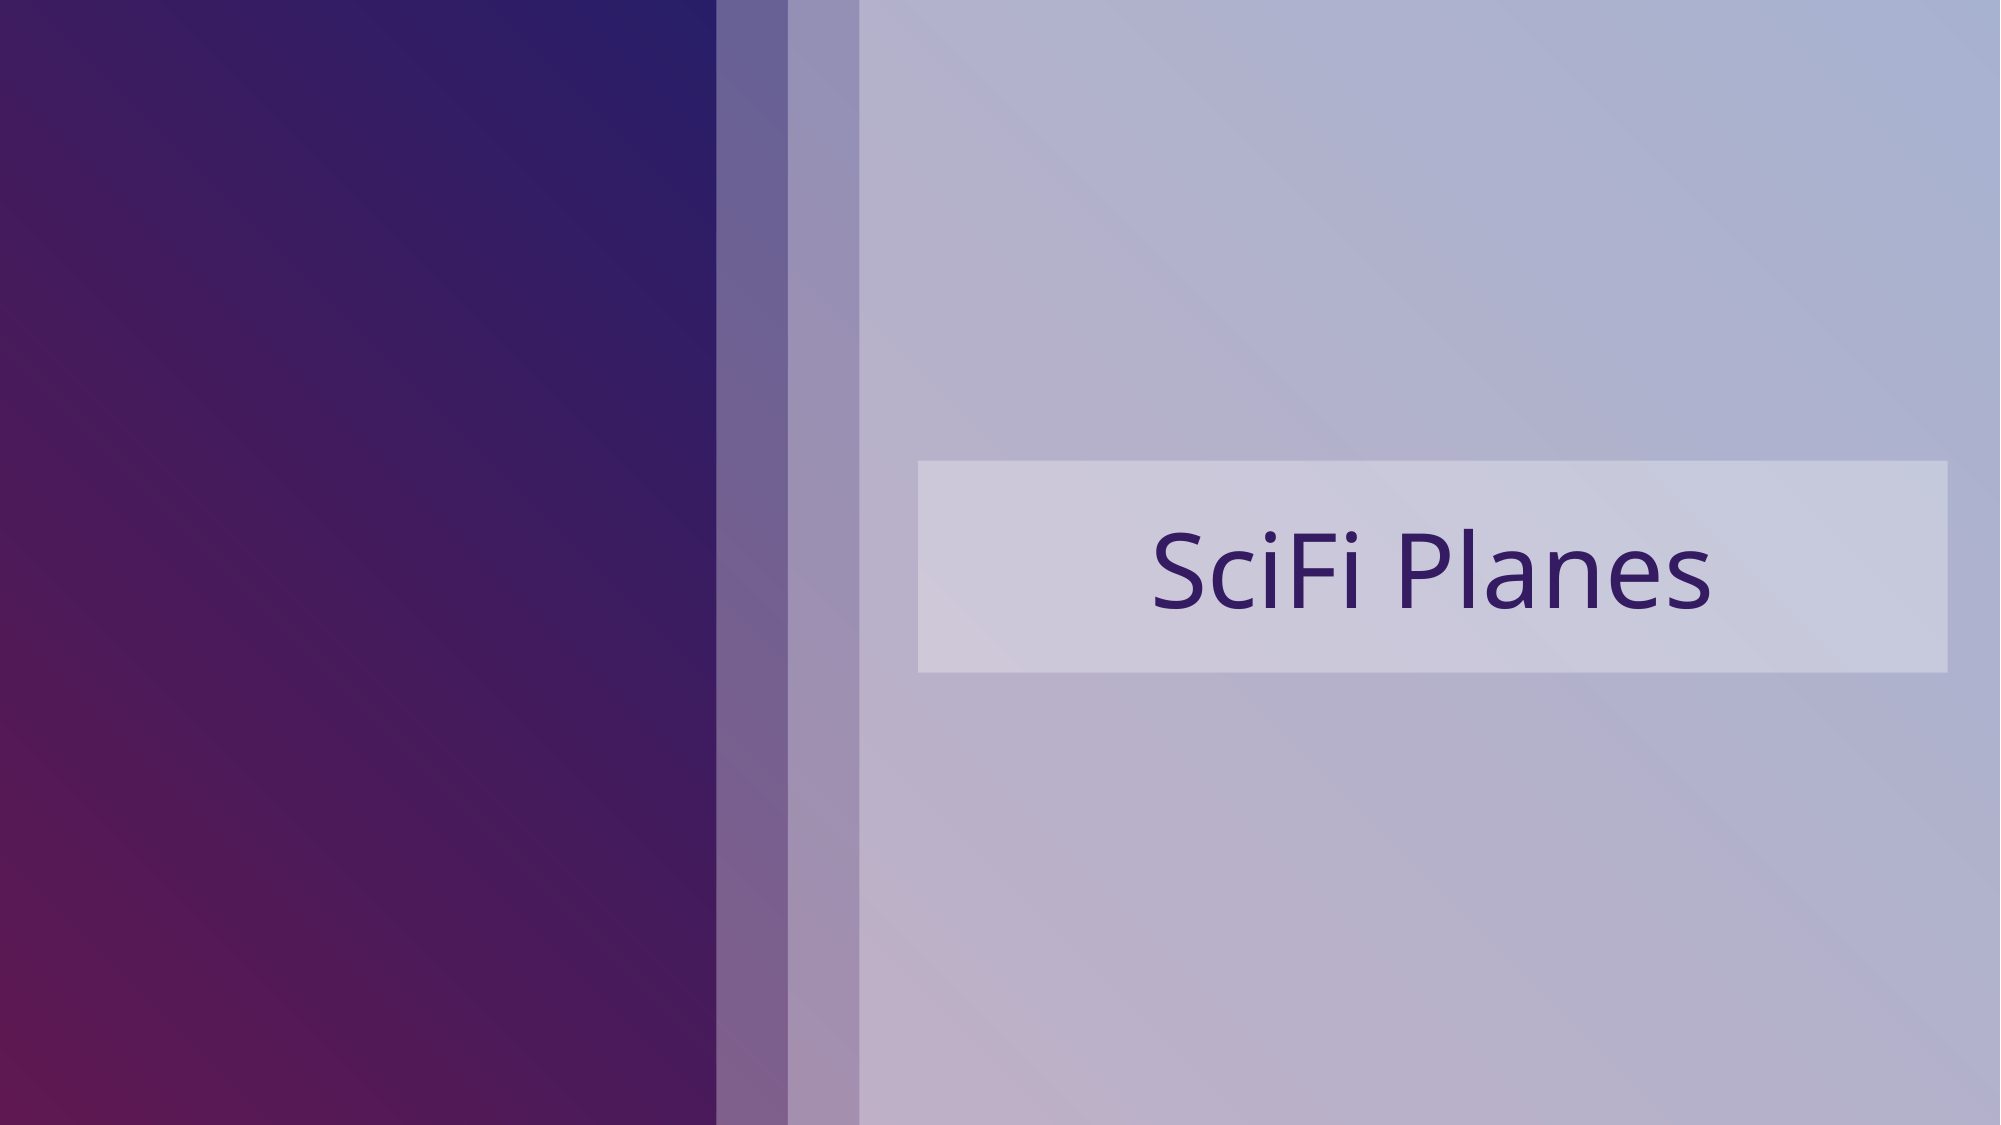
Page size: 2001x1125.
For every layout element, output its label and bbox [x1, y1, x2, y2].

text_box [716, 0, 2000, 1125]
